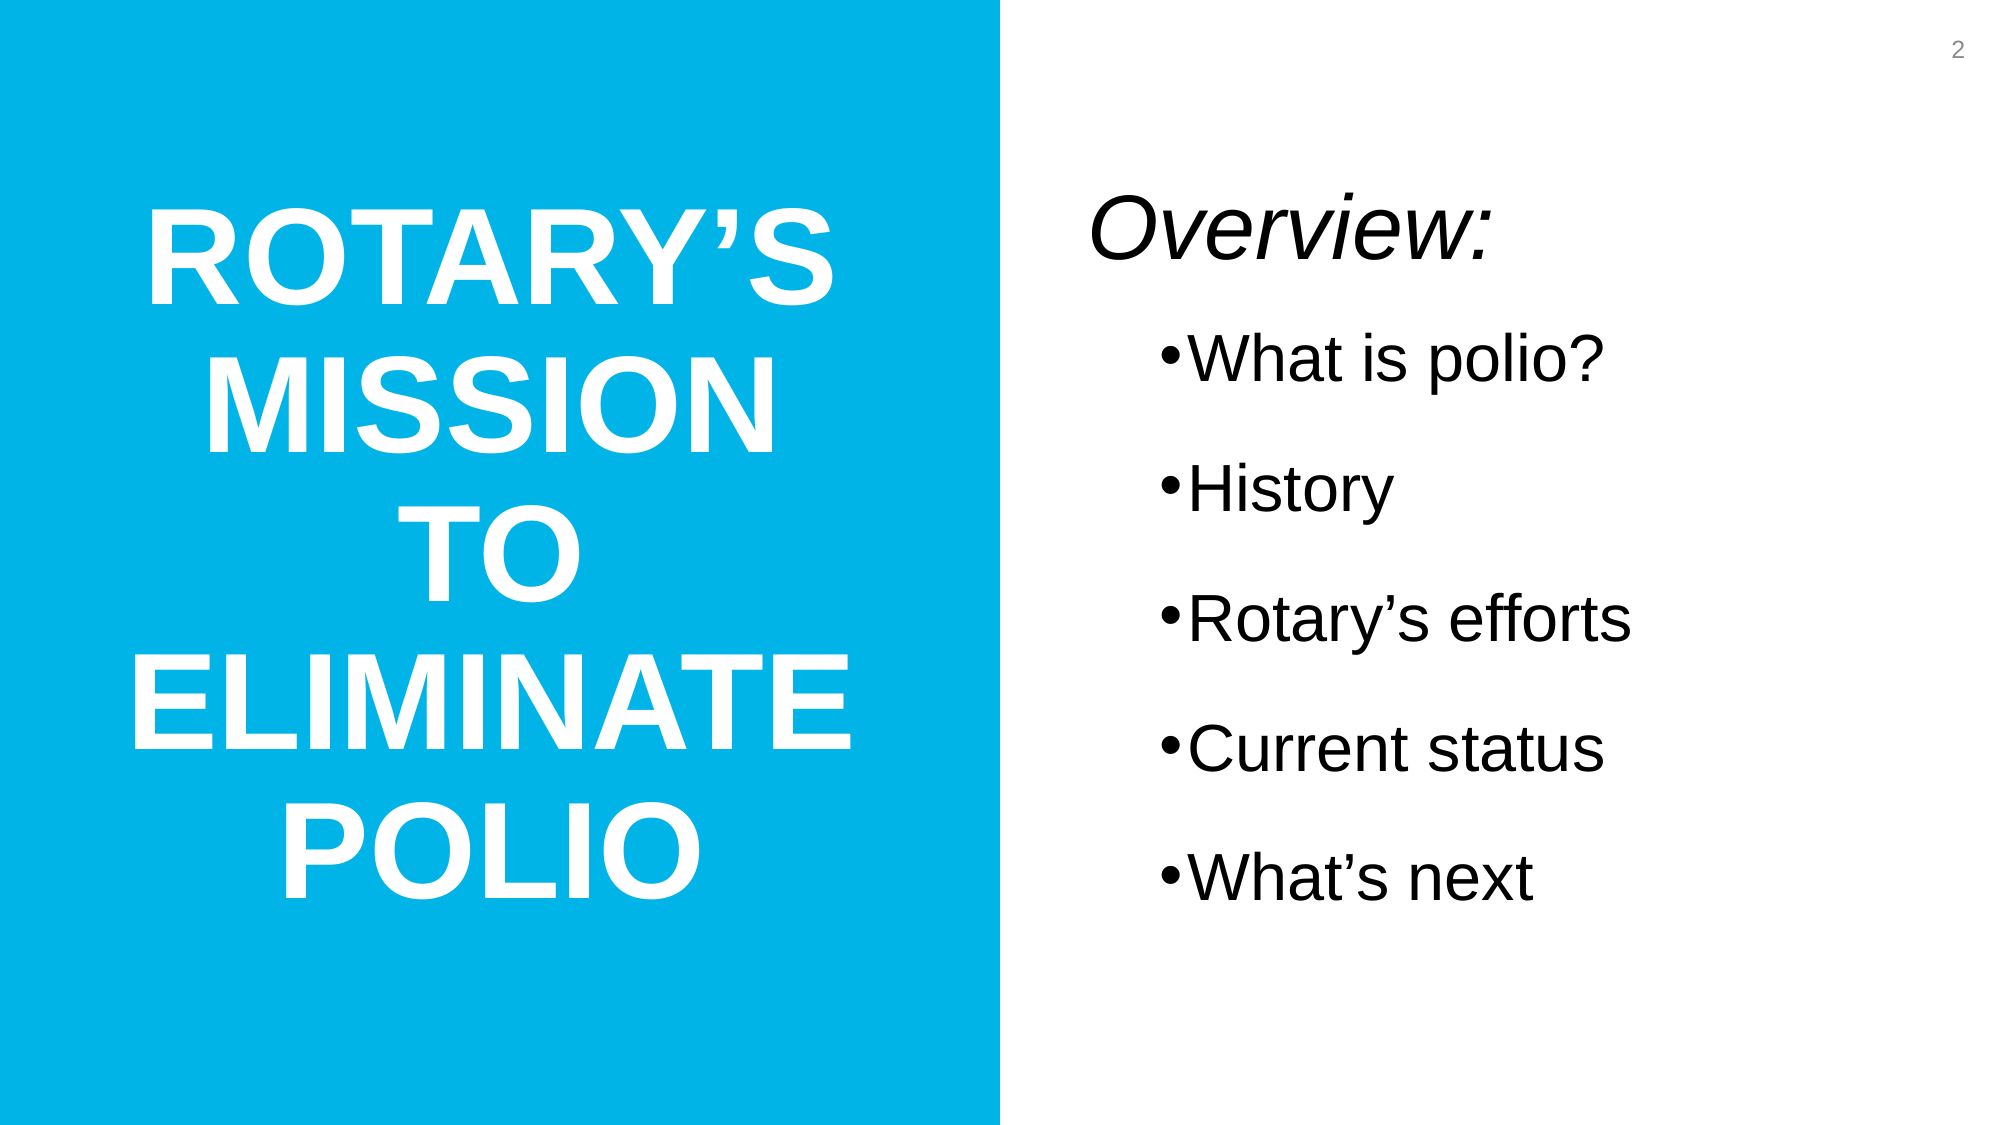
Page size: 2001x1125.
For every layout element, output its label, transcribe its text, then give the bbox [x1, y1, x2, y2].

text_box What is polio? History Rotary’s efforts Current status What’s next [1134, 307, 1935, 952]
list Overview: [1072, 173, 1981, 355]
slide_number 2 [1911, 18, 1981, 79]
list Rotary’s mission to eliminate polio [90, 179, 894, 937]
